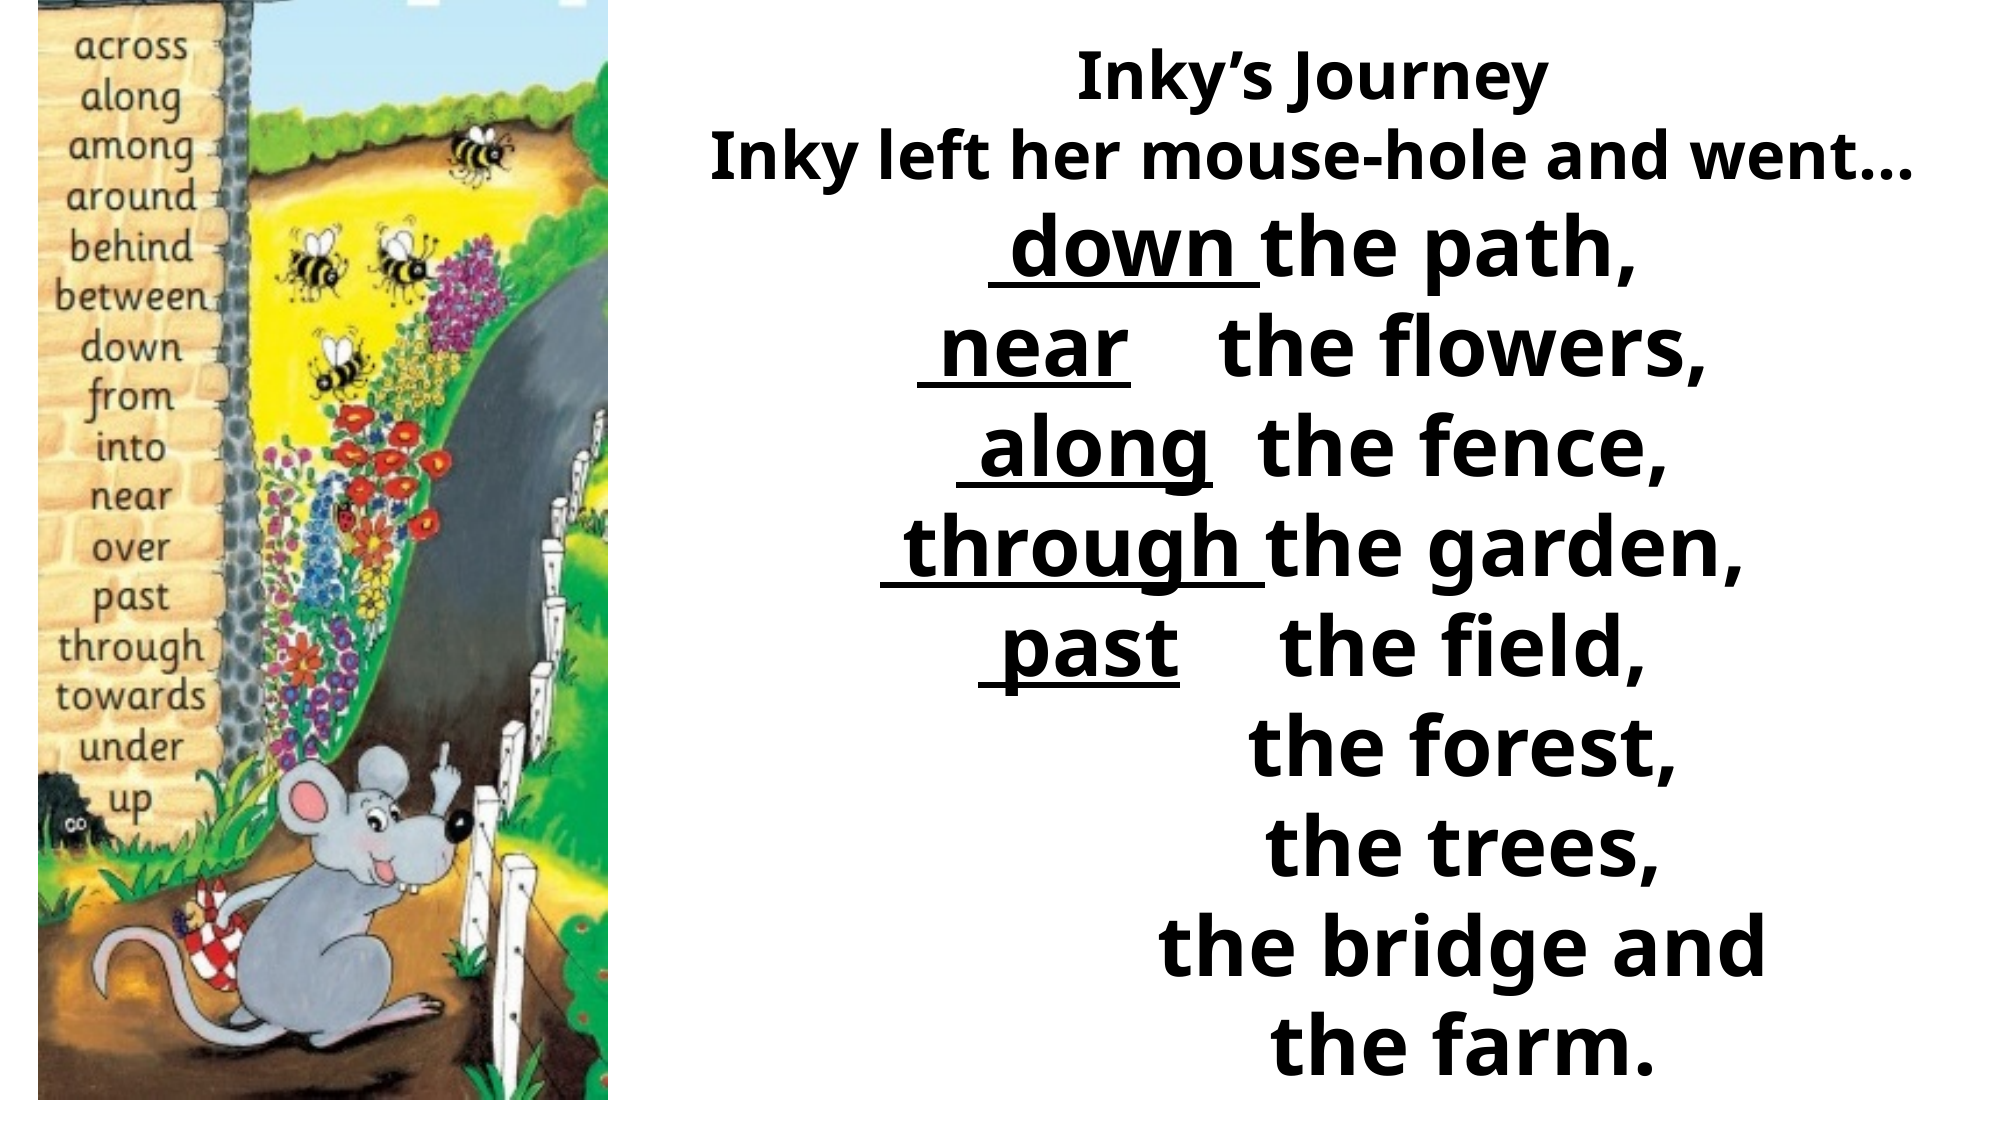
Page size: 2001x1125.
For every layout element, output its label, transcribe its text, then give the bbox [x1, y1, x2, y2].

picture [38, 0, 608, 1100]
text_box Inky’s Journey Inky left her mouse-hole and went… down the path, near the flowers, along the fence, through the garden, past the field, the forest, the trees, the bridge and the farm. [626, 25, 2000, 1100]
